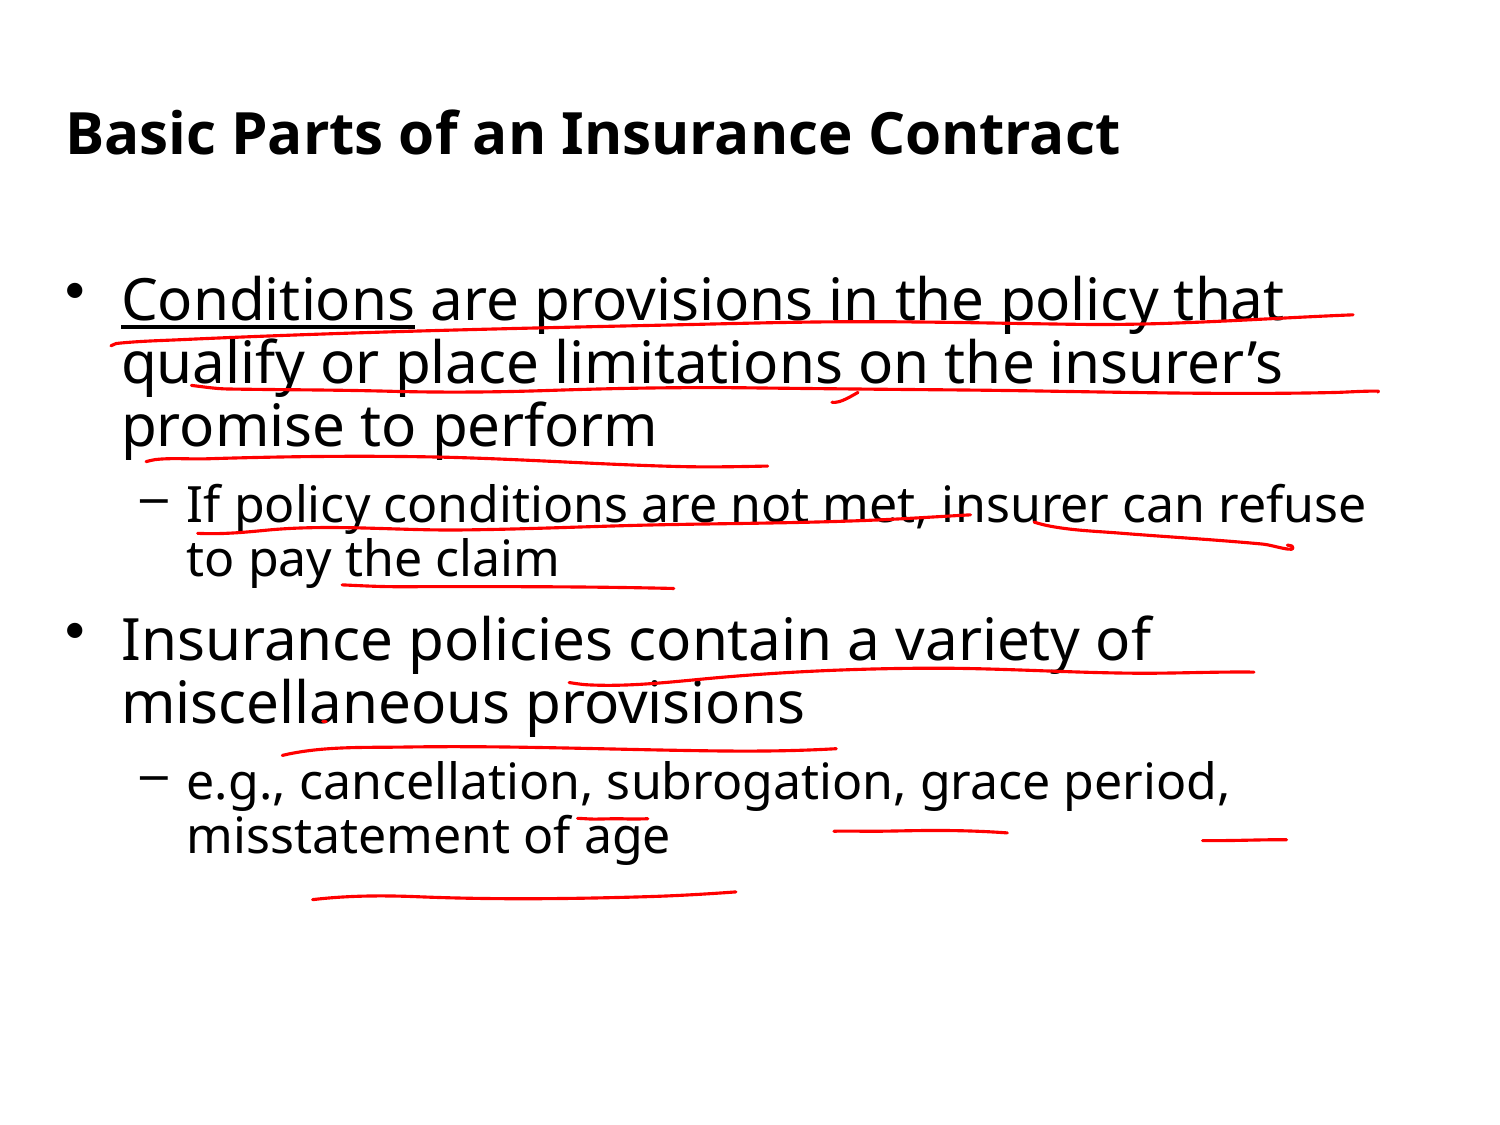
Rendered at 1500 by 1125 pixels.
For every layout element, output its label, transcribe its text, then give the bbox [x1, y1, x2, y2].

title Basic Parts of an Insurance Contract [50, 49, 1463, 213]
list Conditions are provisions in the policy that qualify or place limitations on the insurer’s promise to perform If policy conditions are not met, insurer can refuse to pay the claim Insurance policies contain a variety of miscellaneous provisions e.g., cancellation, subrogation, grace period, misstatement of age [50, 262, 1411, 1013]
